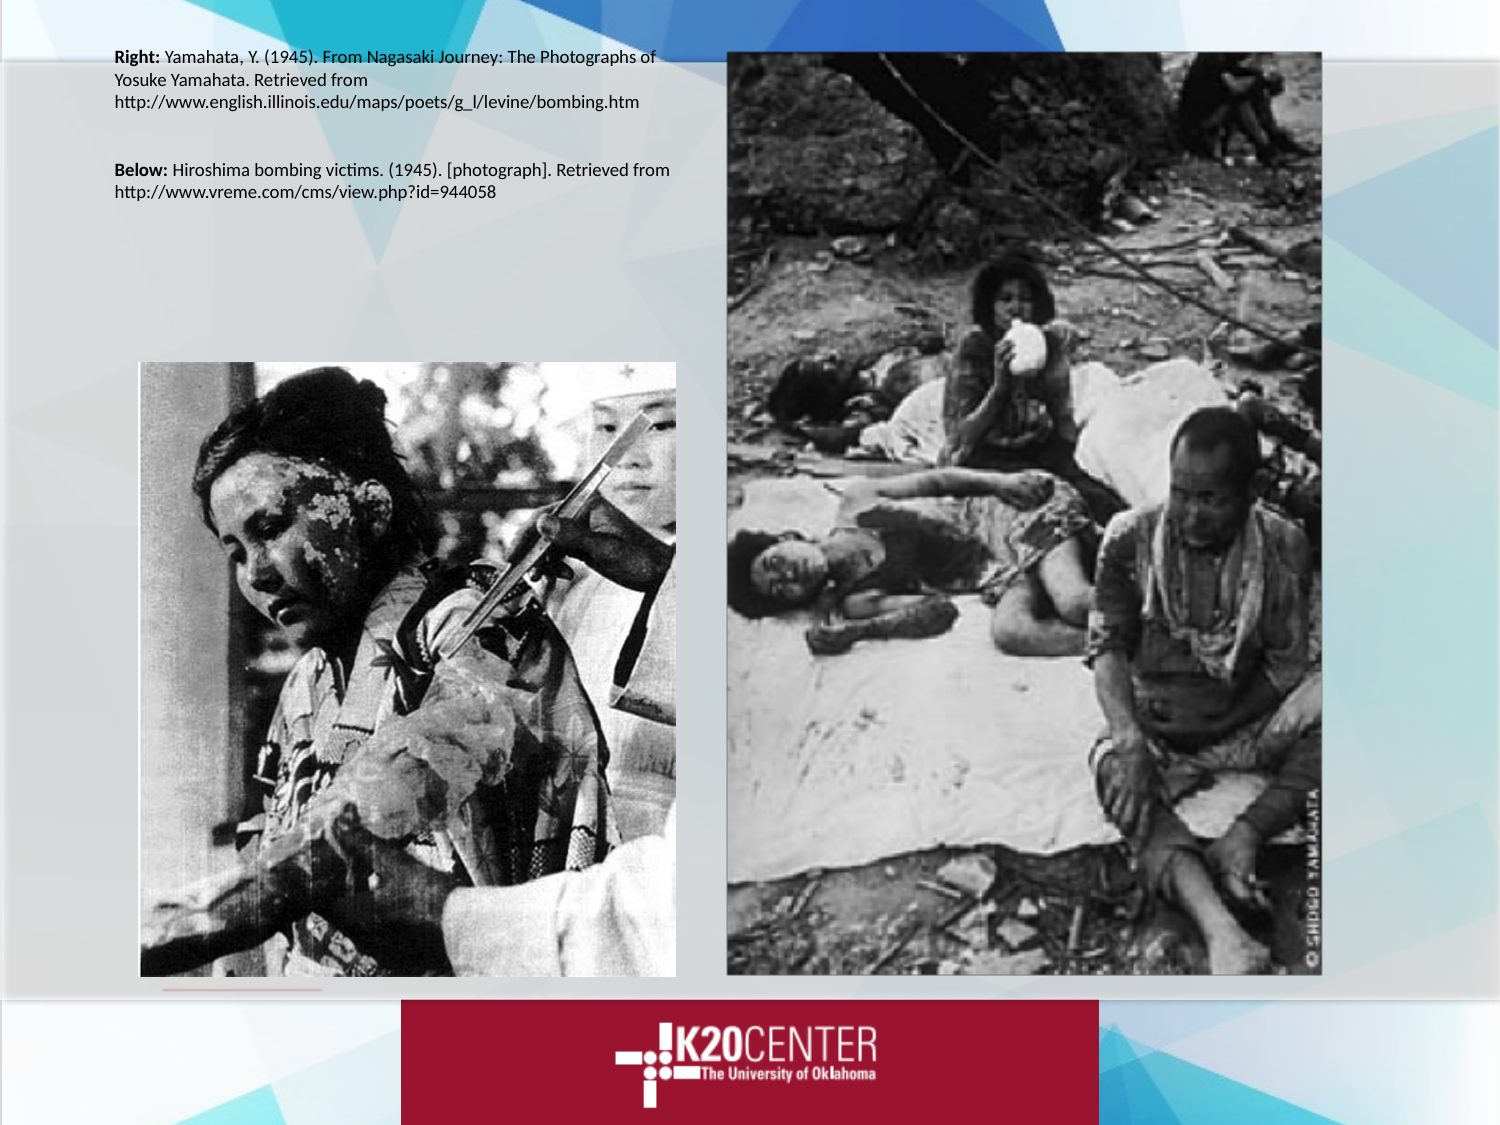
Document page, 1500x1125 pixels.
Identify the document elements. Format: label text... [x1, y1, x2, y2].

picture [2, 0, 1499, 1125]
text_box Below: Hiroshima bombing victims. (1945). [photograph]. Retrieved from http://www.vreme.com/cms/view.php?id=944058 [99, 149, 684, 210]
text_box Right: Yamahata, Y. (1945). From Nagasaki Journey: The Photographs of Yosuke Yamahata. Retrieved from http://www.english.illinois.edu/maps/poets/g_l/levine/bombing.htm [99, 37, 684, 120]
